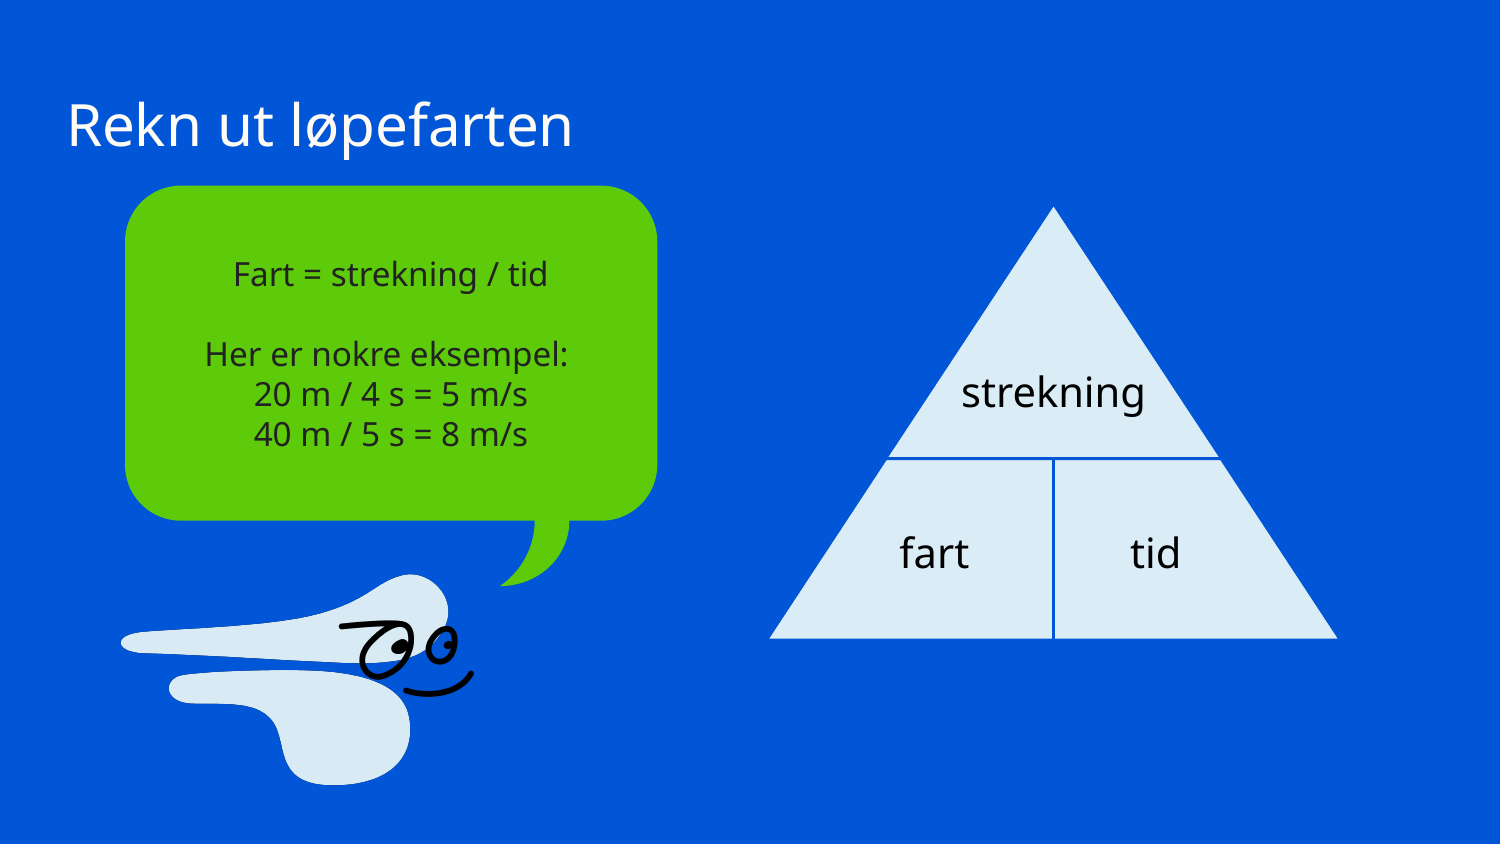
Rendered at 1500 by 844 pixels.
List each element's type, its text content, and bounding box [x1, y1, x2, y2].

text_box Fart = strekning / tid Her er nokre eksempel: 20 m / 4 s = 5 m/s 40 m / 5 s = 8 m/s [124, 185, 658, 521]
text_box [765, 203, 1341, 641]
picture [120, 573, 475, 786]
title Rekn ut løpefarten [51, 72, 1449, 189]
text_box [499, 456, 570, 587]
